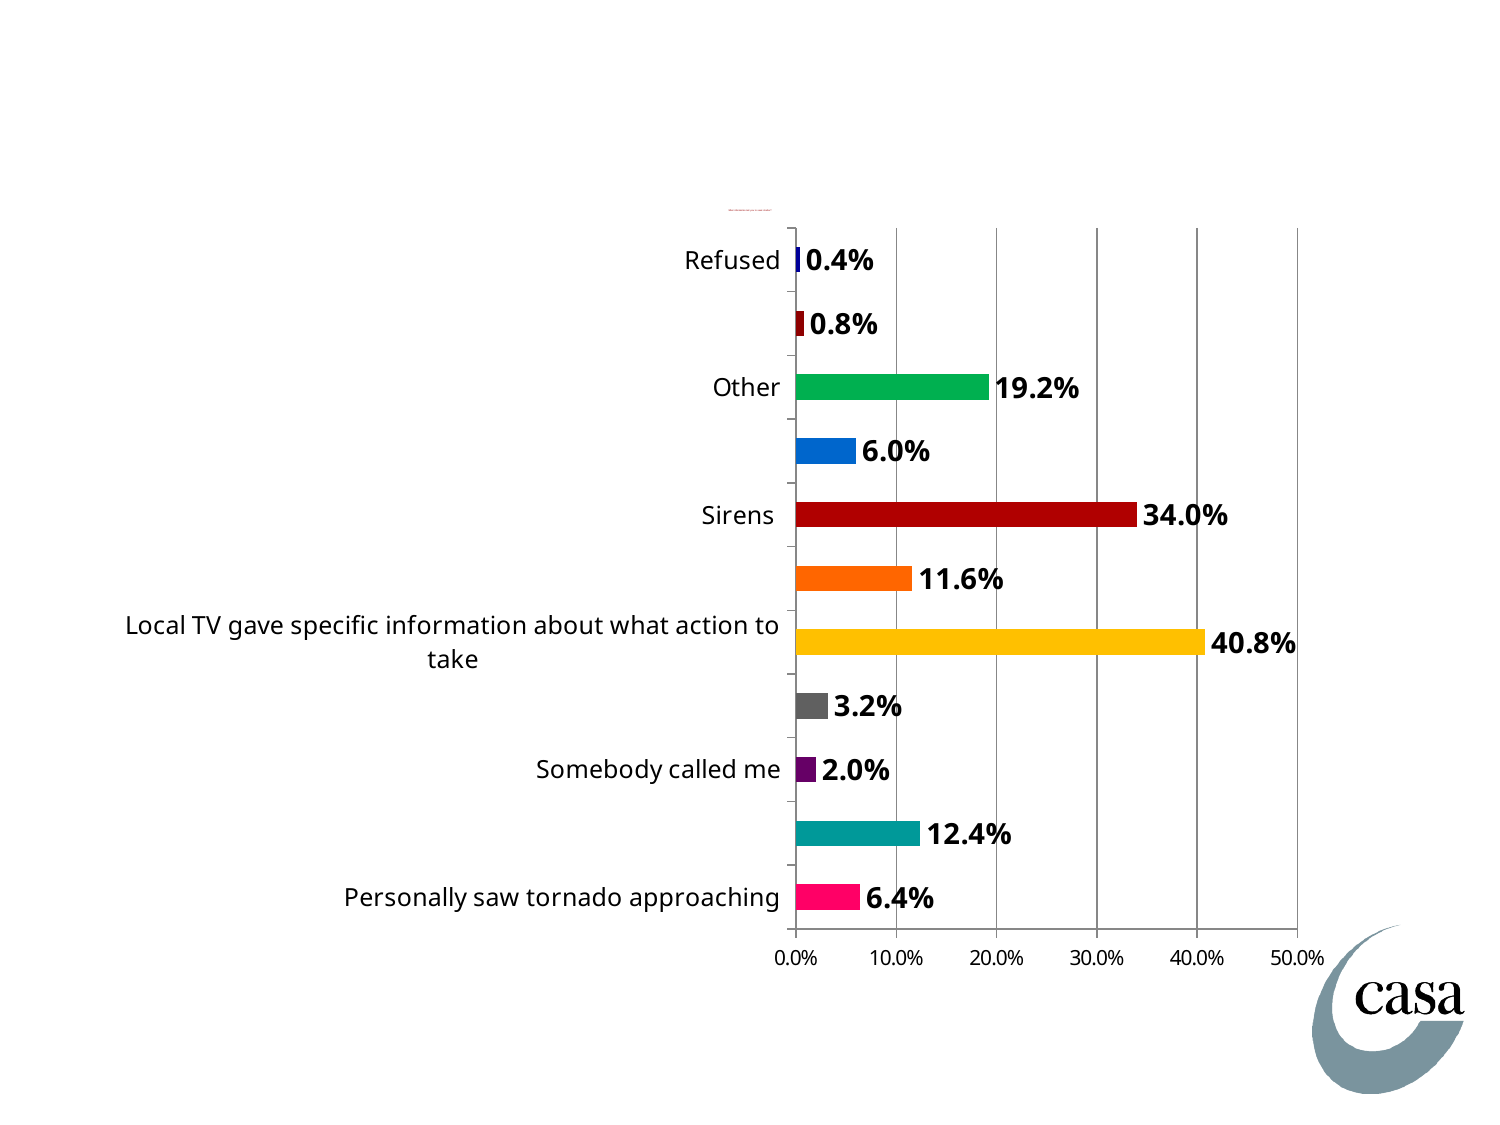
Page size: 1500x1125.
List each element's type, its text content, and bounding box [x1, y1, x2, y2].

title What information led you to seek shelter? [74, 199, 1426, 226]
chart [99, 212, 1351, 988]
picture [1312, 924, 1465, 1094]
